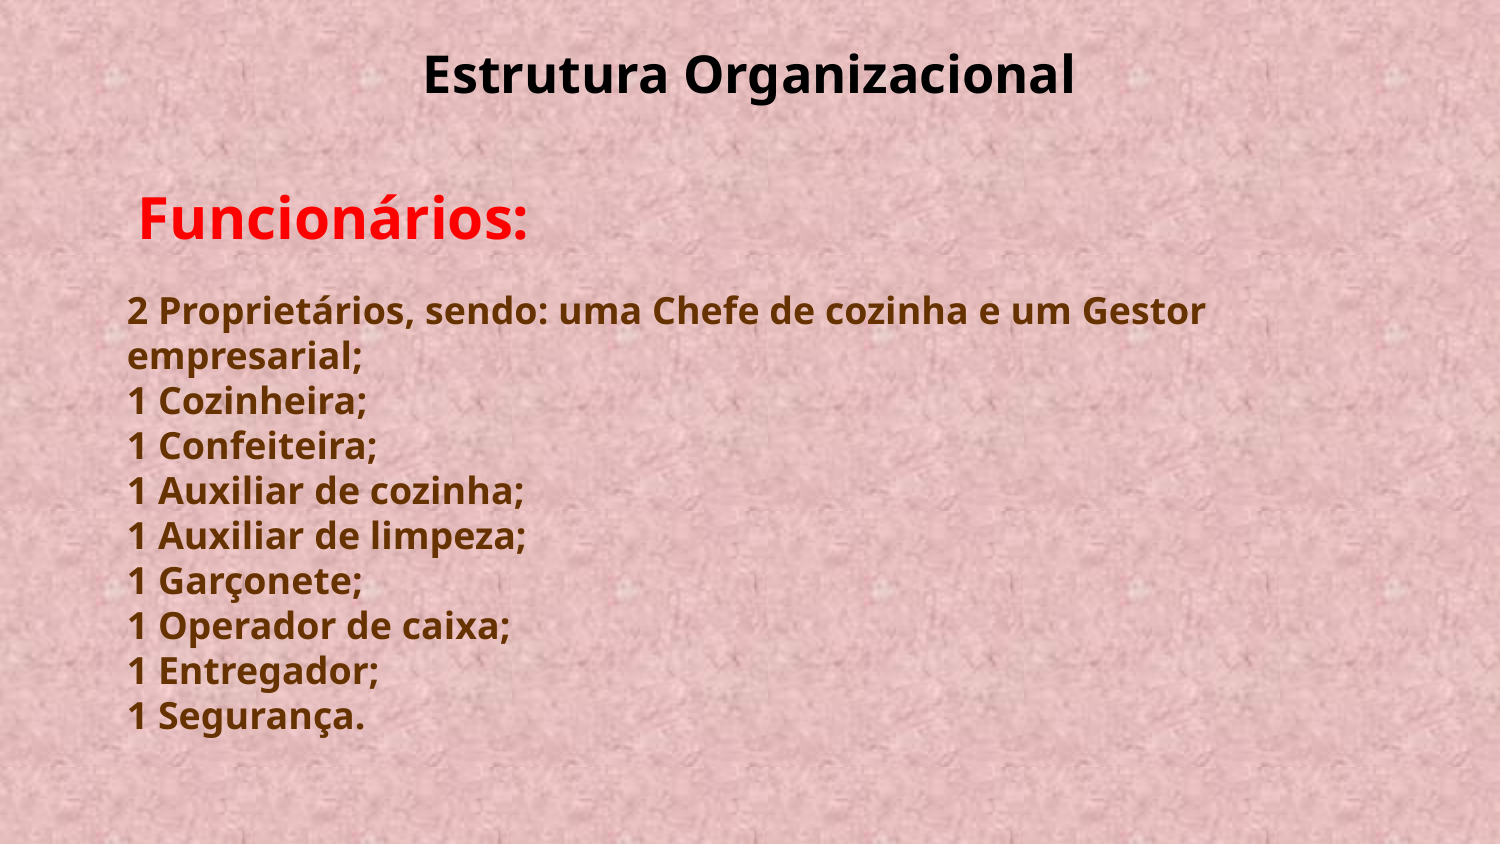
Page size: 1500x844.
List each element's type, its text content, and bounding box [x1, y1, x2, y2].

text_box Funcionários: [123, 173, 545, 259]
picture [0, 0, 1500, 844]
text_box 2 Proprietários, sendo: uma Chefe de cozinha e um Gestor empresarial; 1 Cozinheira; 1 Confeiteira; 1 Auxiliar de cozinha; 1 Auxiliar de limpeza; 1 Garçonete; 1 Operador de caixa; 1 Entregador; 1 Segurança. [112, 280, 1424, 745]
title Estrutura Organizacional [75, 33, 1425, 175]
